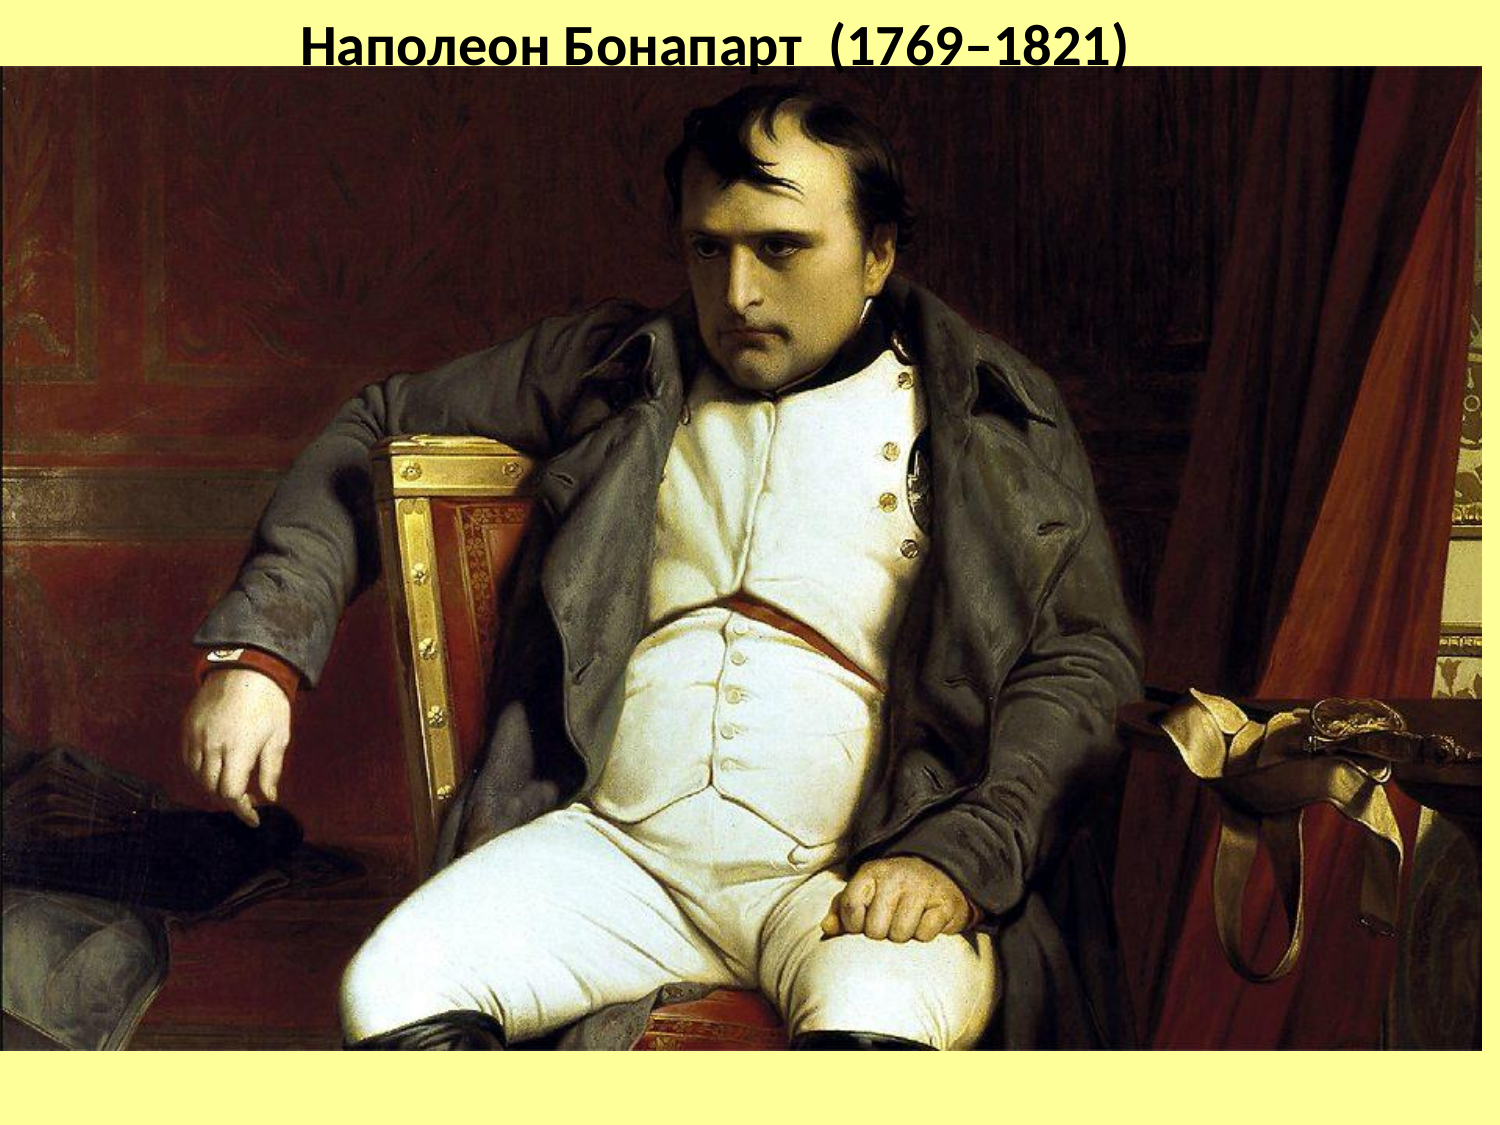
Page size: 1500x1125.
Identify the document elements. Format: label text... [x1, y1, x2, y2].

text_box Наполеон Бонапарт (1769–1821) [234, 0, 1196, 64]
picture [0, 66, 1482, 1051]
